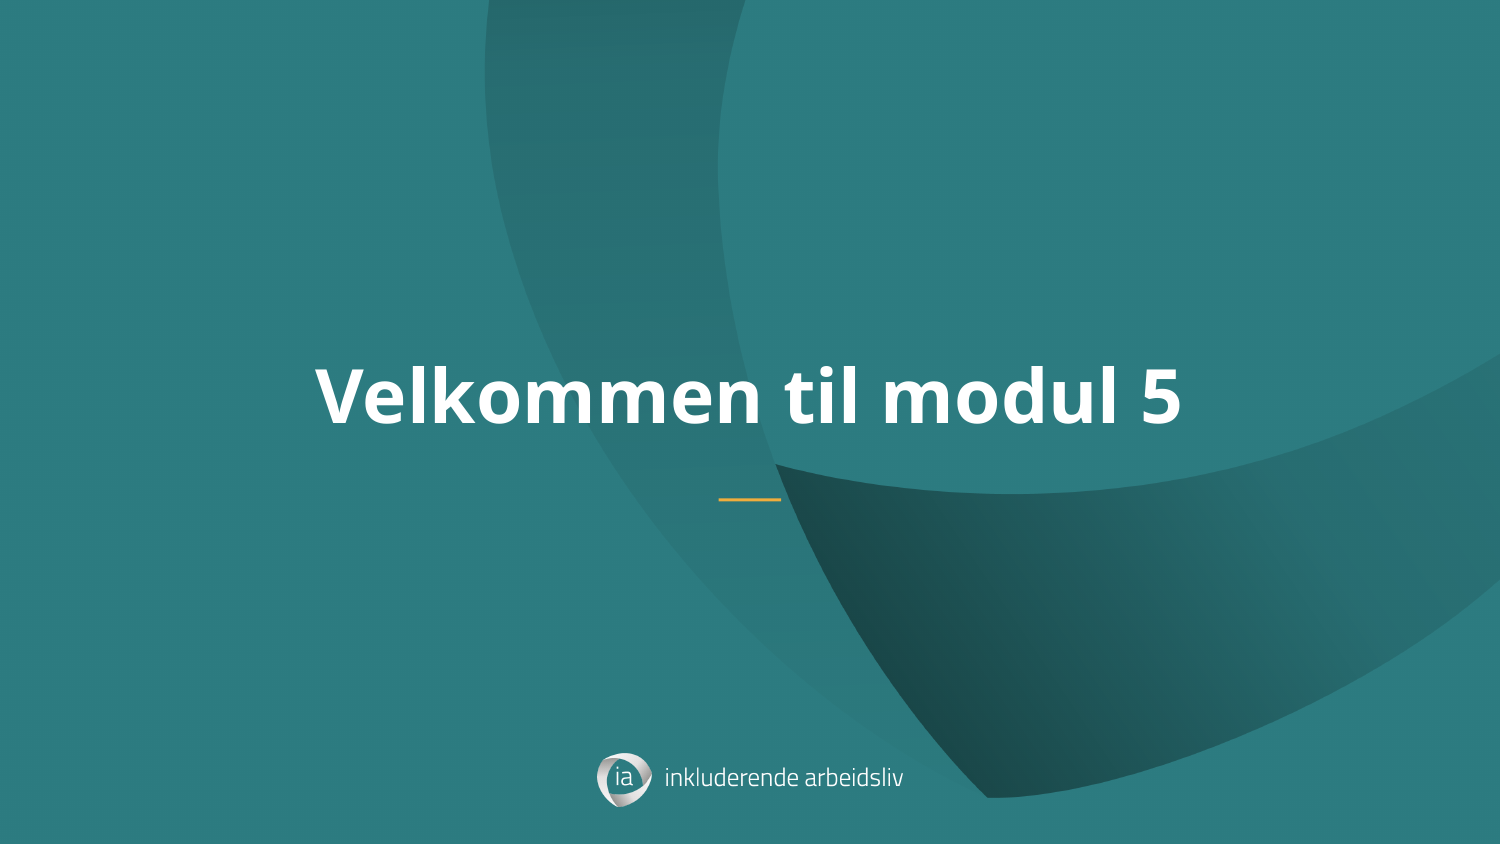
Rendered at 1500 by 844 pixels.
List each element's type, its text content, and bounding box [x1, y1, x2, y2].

title Velkommen til modul 5 [218, 315, 1282, 454]
picture [0, 0, 1500, 844]
